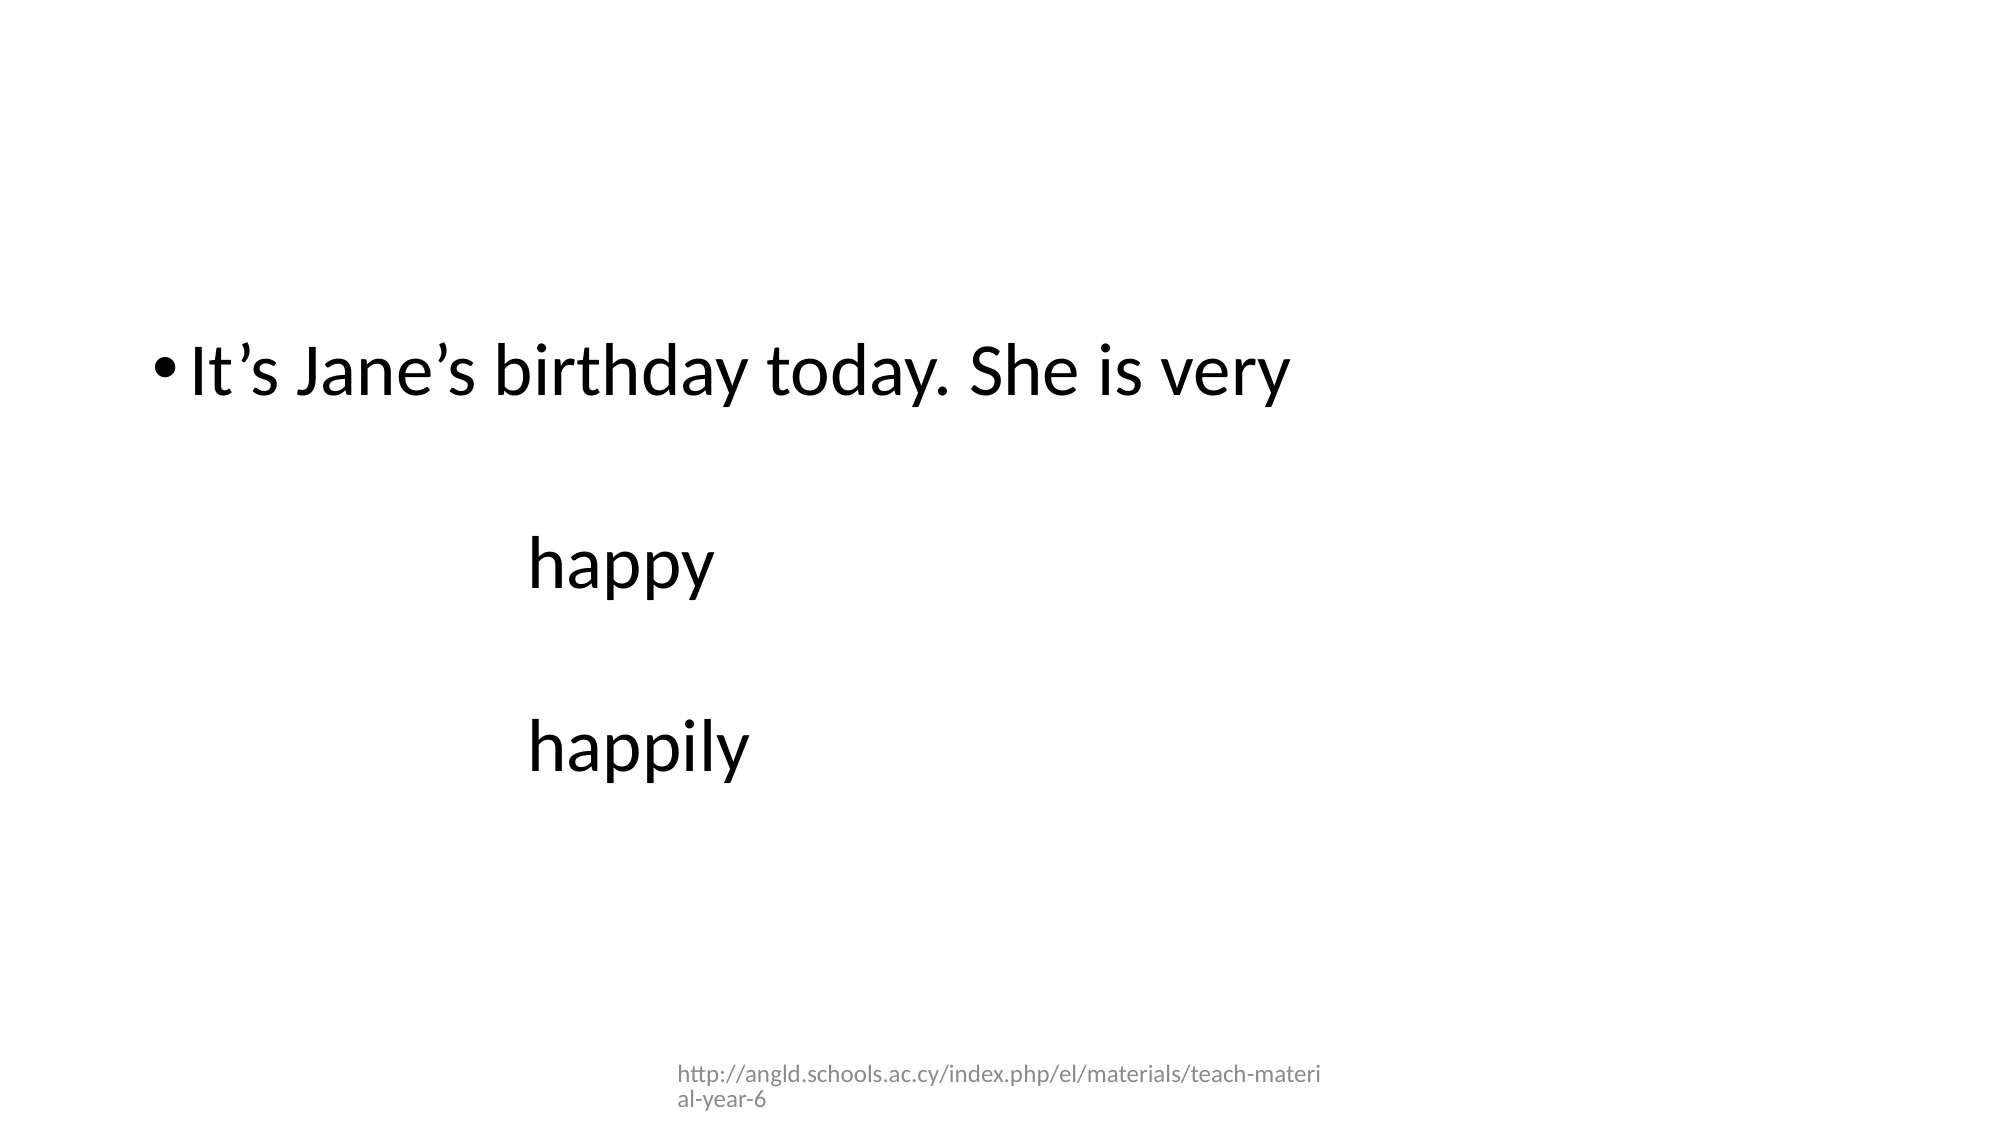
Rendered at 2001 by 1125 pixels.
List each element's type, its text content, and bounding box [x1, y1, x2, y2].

list It’s Jane’s birthday today. She is very happy happily [137, 232, 1863, 1014]
footer http://angld.schools.ac.cy/index.php/el/materials/teach-material-year-6 [662, 1042, 1338, 1103]
